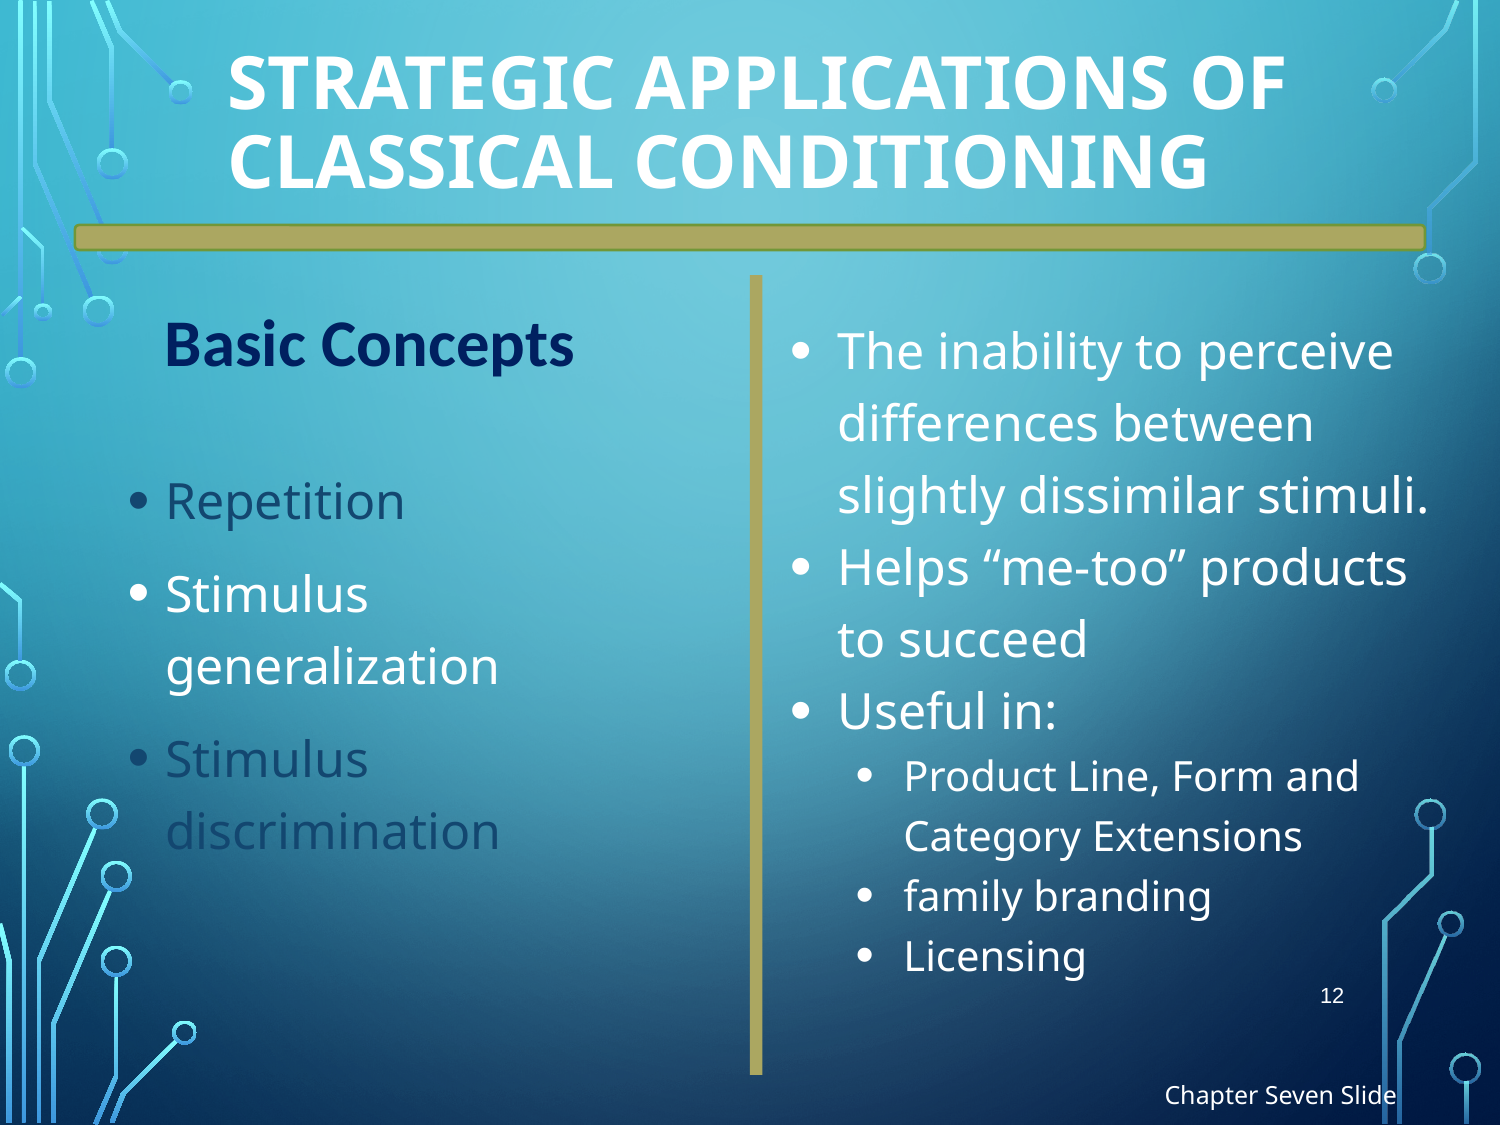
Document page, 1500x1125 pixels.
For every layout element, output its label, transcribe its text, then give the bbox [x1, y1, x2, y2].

text_box Basic Concepts [149, 292, 675, 388]
title Strategic Applications of Classical Conditioning [212, 37, 1360, 213]
list The inability to perceive differences between slightly dissimilar stimuli. Helps “me-too” products to succeed Useful in: Product Line, Form and Category Extensions family branding Licensing [774, 299, 1463, 1043]
text_box [749, 275, 763, 1075]
slide_number 12 [1264, 965, 1360, 1025]
list Repetition Stimulus generalization Stimulus discrimination [112, 450, 675, 1125]
text_box Chapter Seven Slide [1149, 1065, 1438, 1125]
